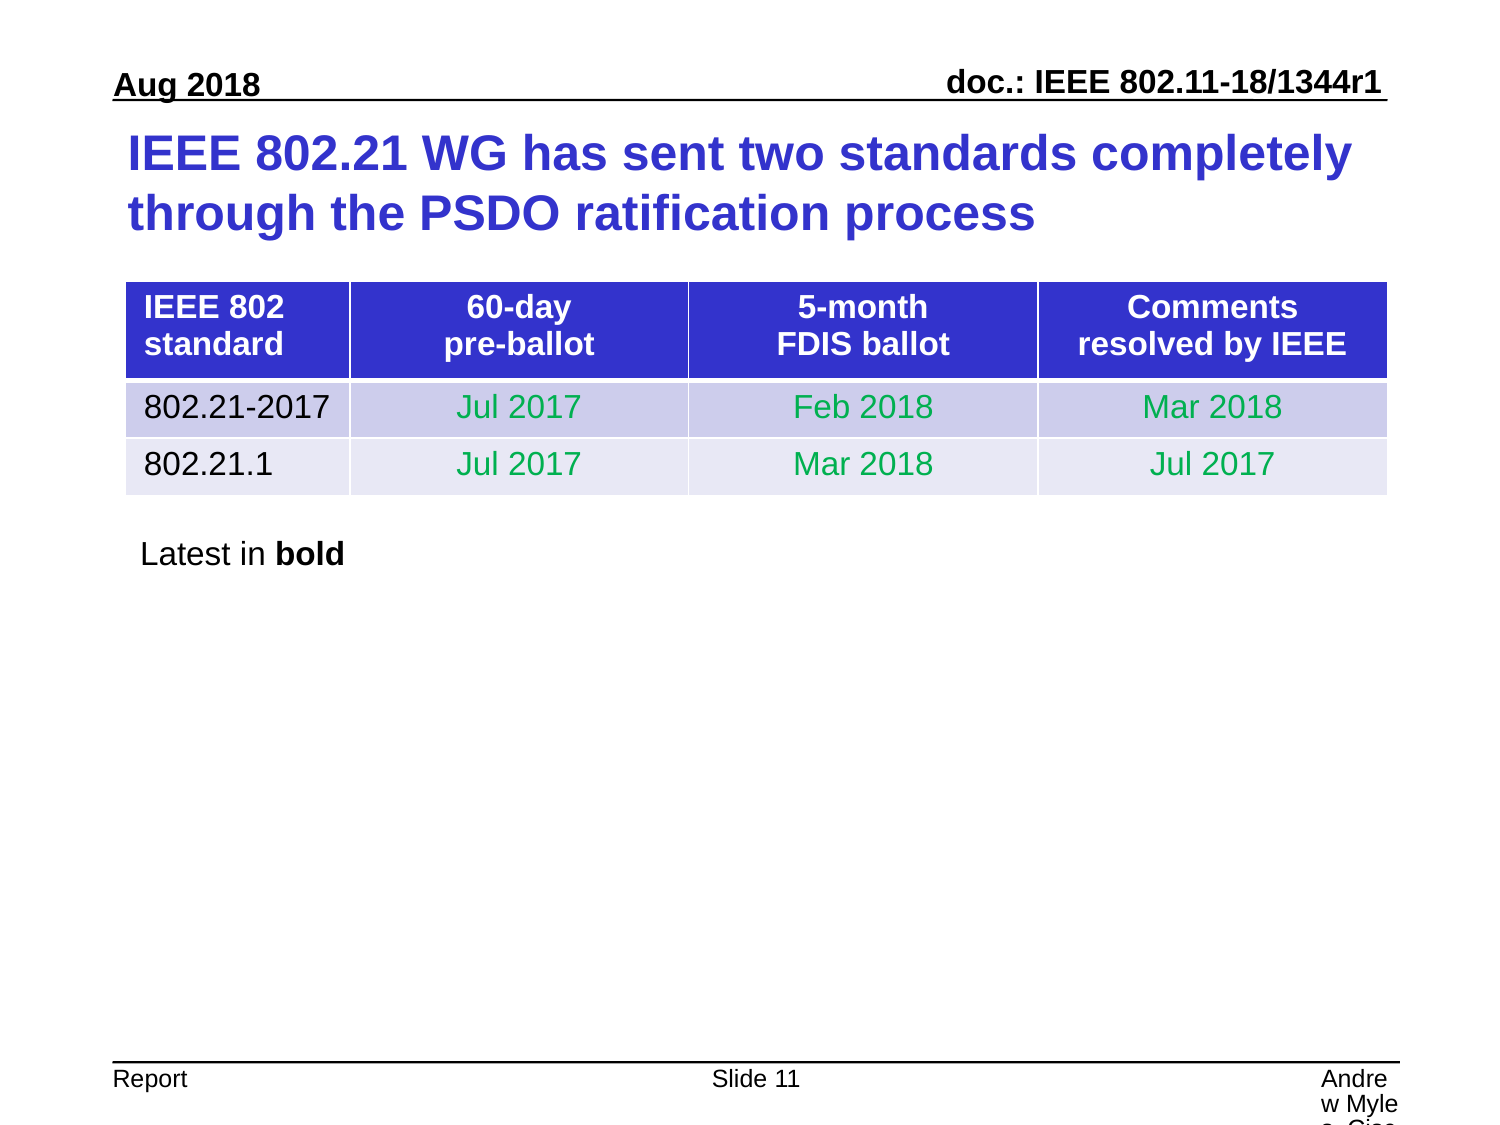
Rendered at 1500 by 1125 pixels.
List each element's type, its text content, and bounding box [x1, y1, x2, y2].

table_cell Jul 2017 [1039, 439, 1387, 495]
table_cell Feb 2018 [689, 383, 1037, 437]
title IEEE 802.21 WG has sent two standards completely through the PSDO ratification process [112, 112, 1388, 288]
table_cell 802.21.1 [126, 439, 349, 495]
table_cell 802.21-2017 [126, 383, 349, 437]
table_cell Mar 2018 [689, 439, 1037, 495]
table_header Comments resolved by IEEE [1039, 282, 1387, 378]
slide_number Slide 11 [709, 1061, 803, 1093]
table_header 60-day pre-ballot [351, 282, 688, 378]
table_header 5-month FDIS ballot [689, 282, 1037, 378]
table_cell Mar 2018 [1039, 383, 1387, 437]
table_cell Jul 2017 [351, 439, 688, 495]
table_cell Jul 2017 [351, 383, 688, 437]
table_header IEEE 802 standard [126, 282, 349, 378]
text_box Latest in bold [125, 525, 475, 575]
footer Andrew Myles, Cisco [1320, 1061, 1402, 1093]
